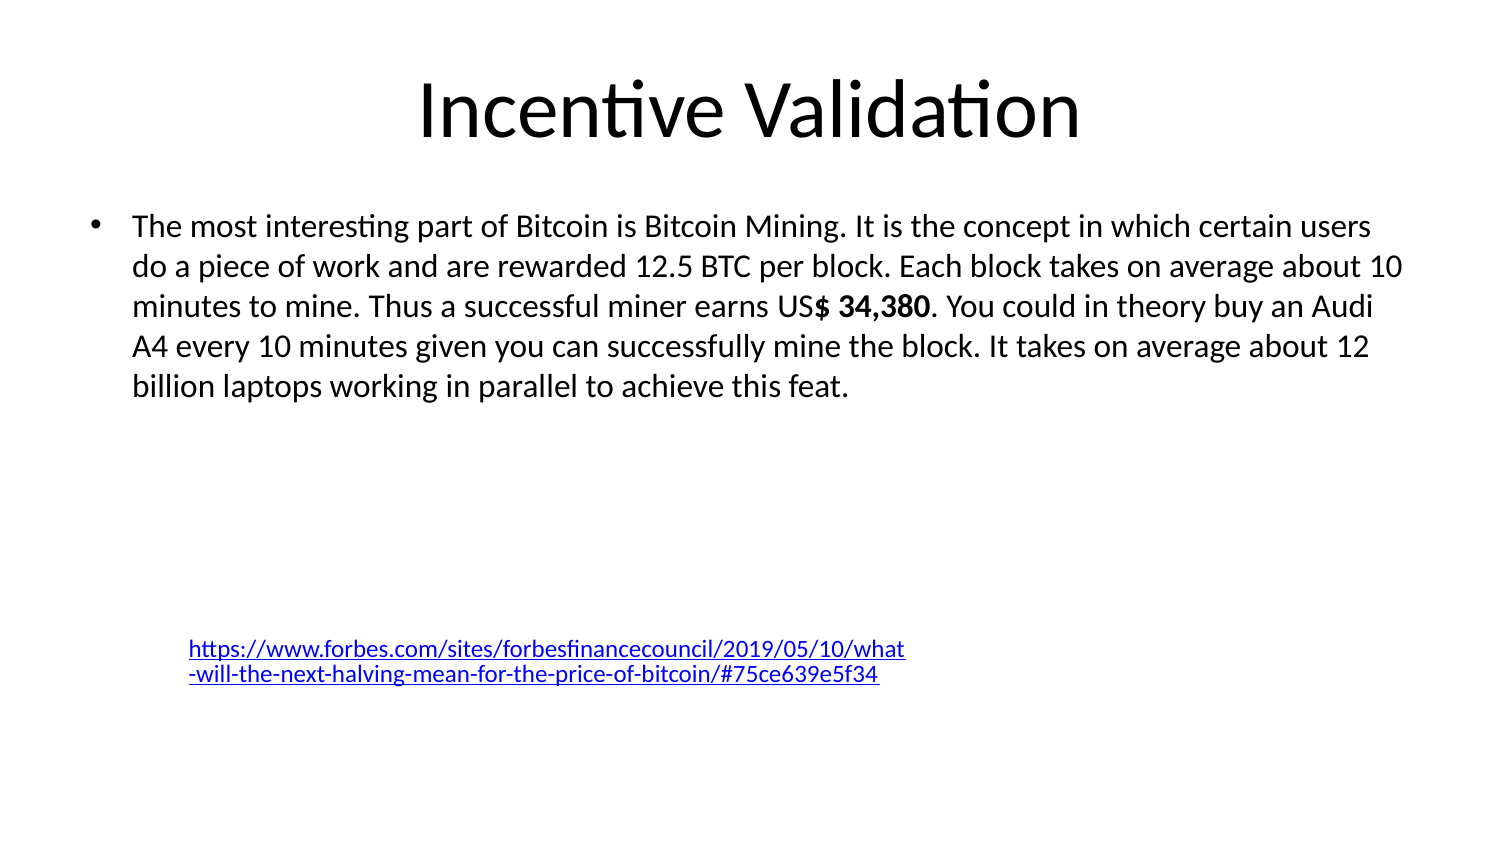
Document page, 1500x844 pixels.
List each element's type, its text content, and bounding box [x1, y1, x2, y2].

text_box https://www.forbes.com/sites/forbesfinancecouncil/2019/05/10/what-will-the-next-halving-mean-for-the-price-of-bitcoin/#75ce639e5f34 [173, 624, 924, 670]
title Incentive Validation [75, 33, 1425, 175]
list The most interesting part of Bitcoin is Bitcoin Mining. It is the concept in which certain users do a piece of work and are rewarded 12.5 BTC per block. Each block takes on average about 10 minutes to mine. Thus a successful miner earns US$ 34,380. You could in theory buy an Audi A4 every 10 minutes given you can successfully mine the block. It takes on average about 12 billion laptops working in parallel to achieve this feat. [75, 196, 1425, 754]
